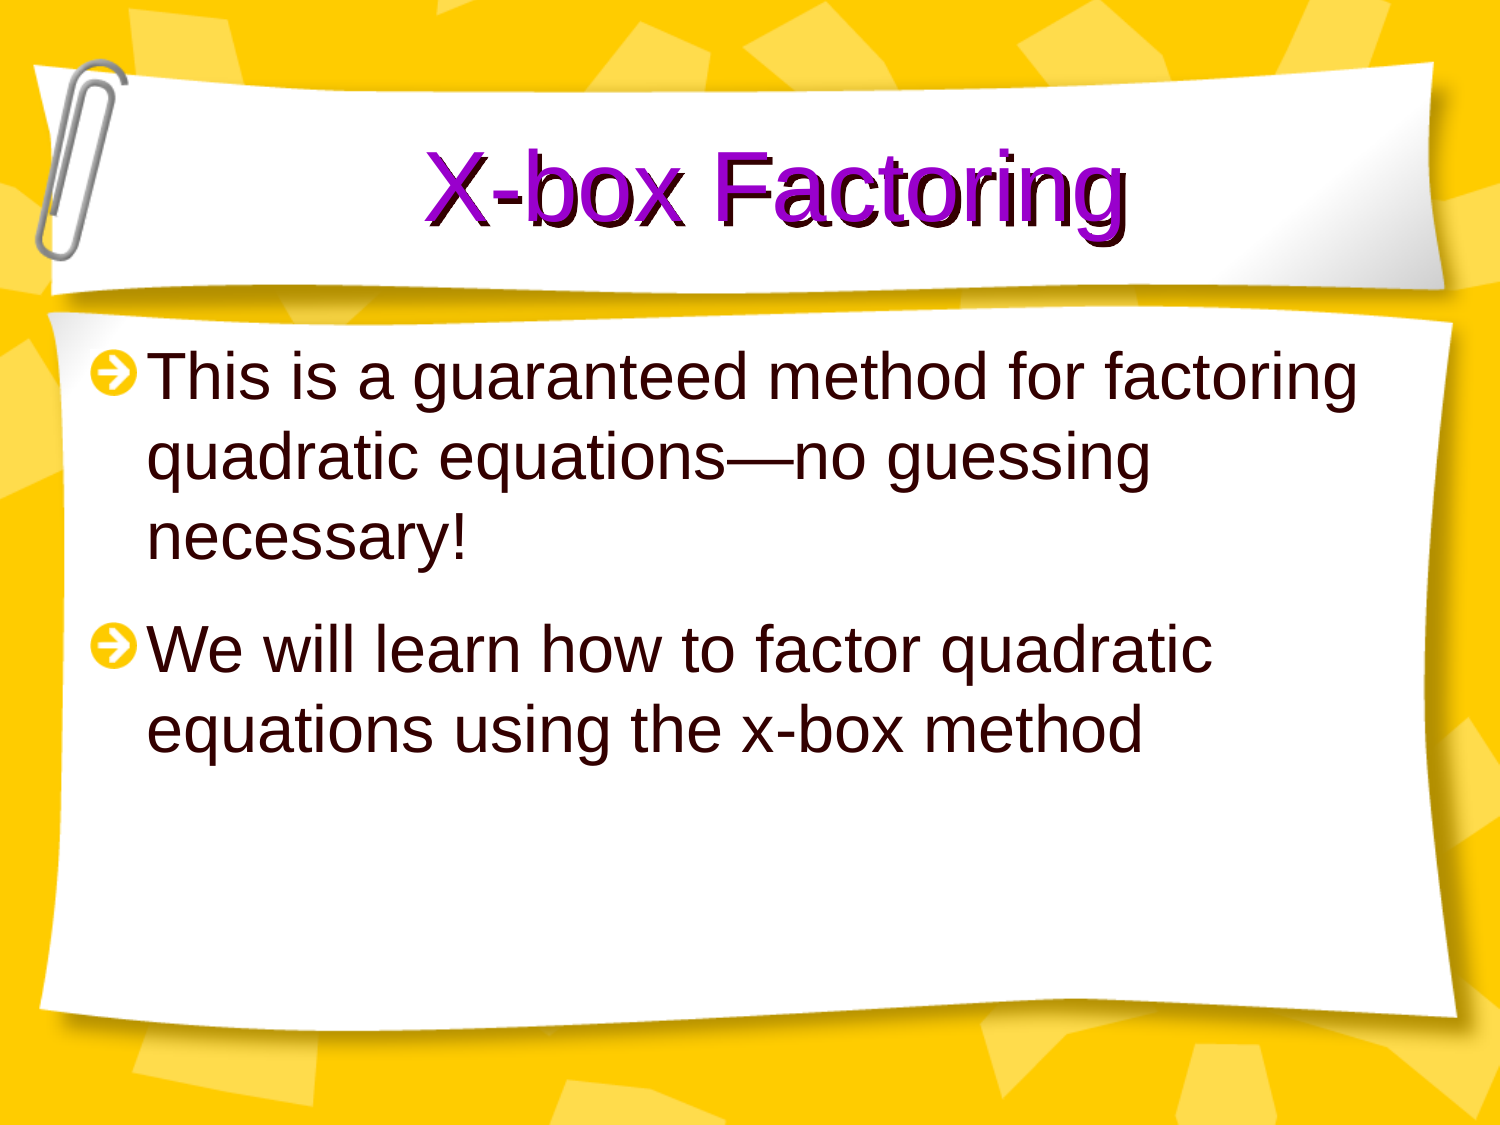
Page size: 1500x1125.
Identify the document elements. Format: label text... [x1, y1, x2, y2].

picture [0, 0, 1500, 1125]
title X-box Factoring [137, 112, 1413, 251]
list This is a guaranteed method for factoring quadratic equations—no guessing necessary! We will learn how to factor quadratic equations using the x-box method [74, 324, 1409, 901]
